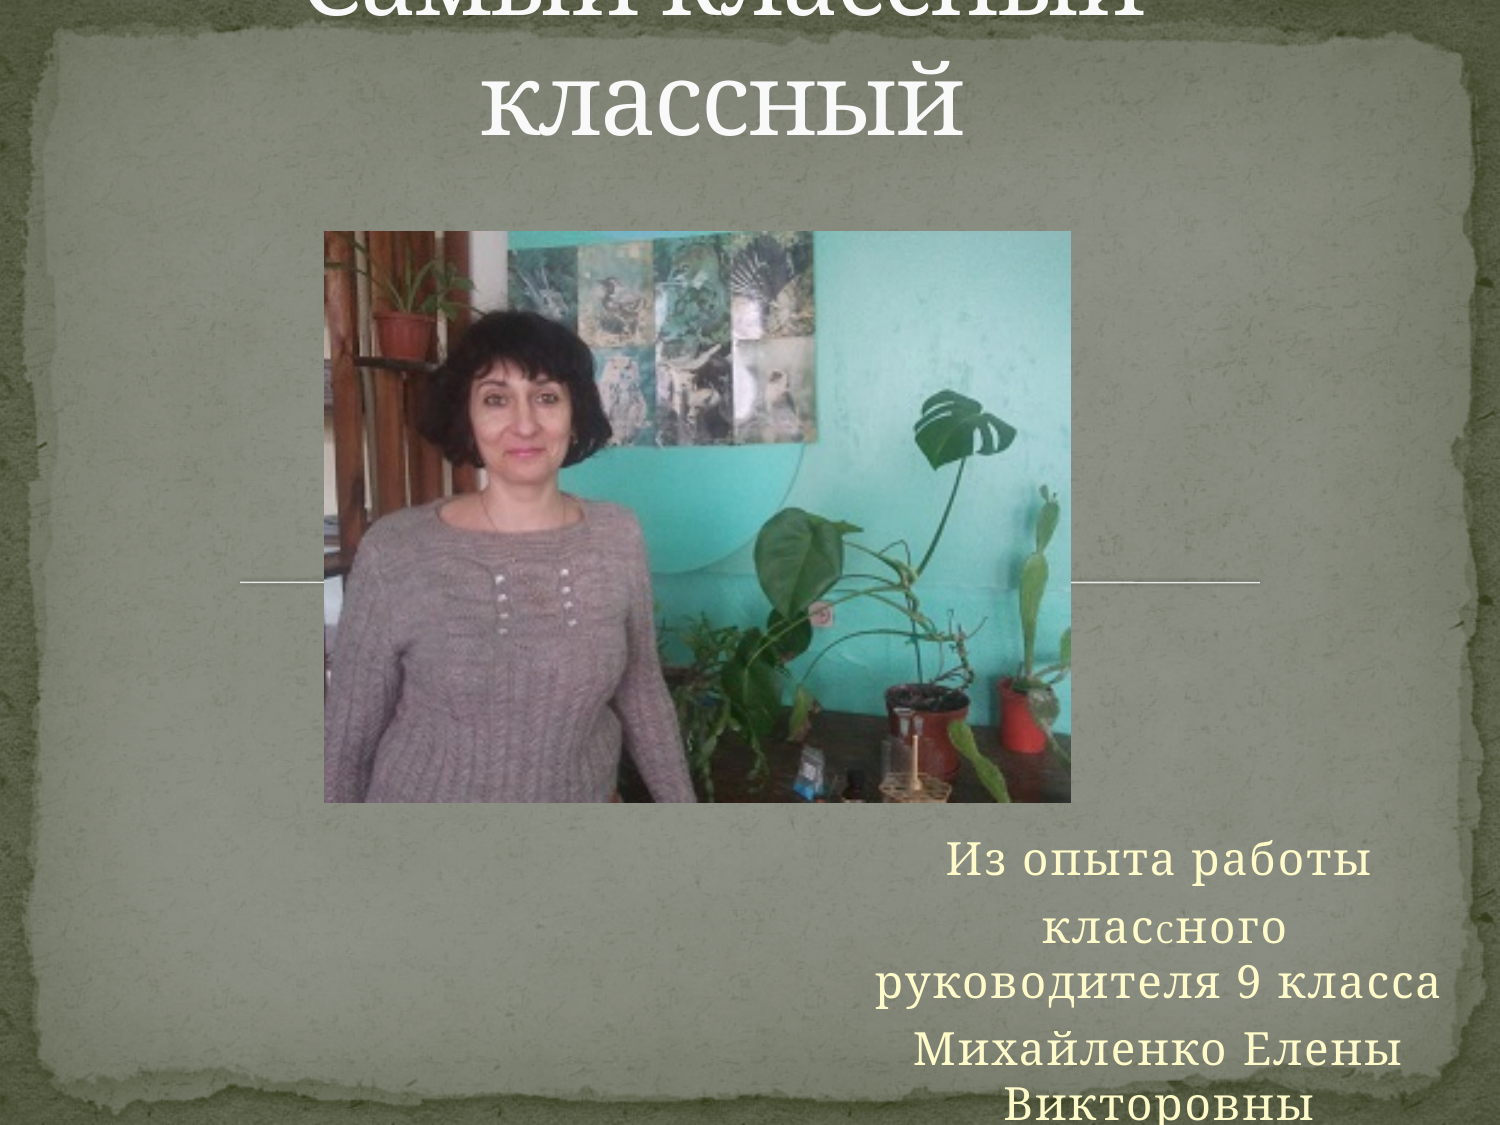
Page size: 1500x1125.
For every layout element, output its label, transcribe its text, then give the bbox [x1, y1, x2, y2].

subtitle Из опыта работы класСного руководителя 9 класса Михайленко Елены Викторовны [856, 822, 1462, 1012]
title Самый классный классный [41, 0, 1404, 163]
picture [324, 231, 1071, 804]
